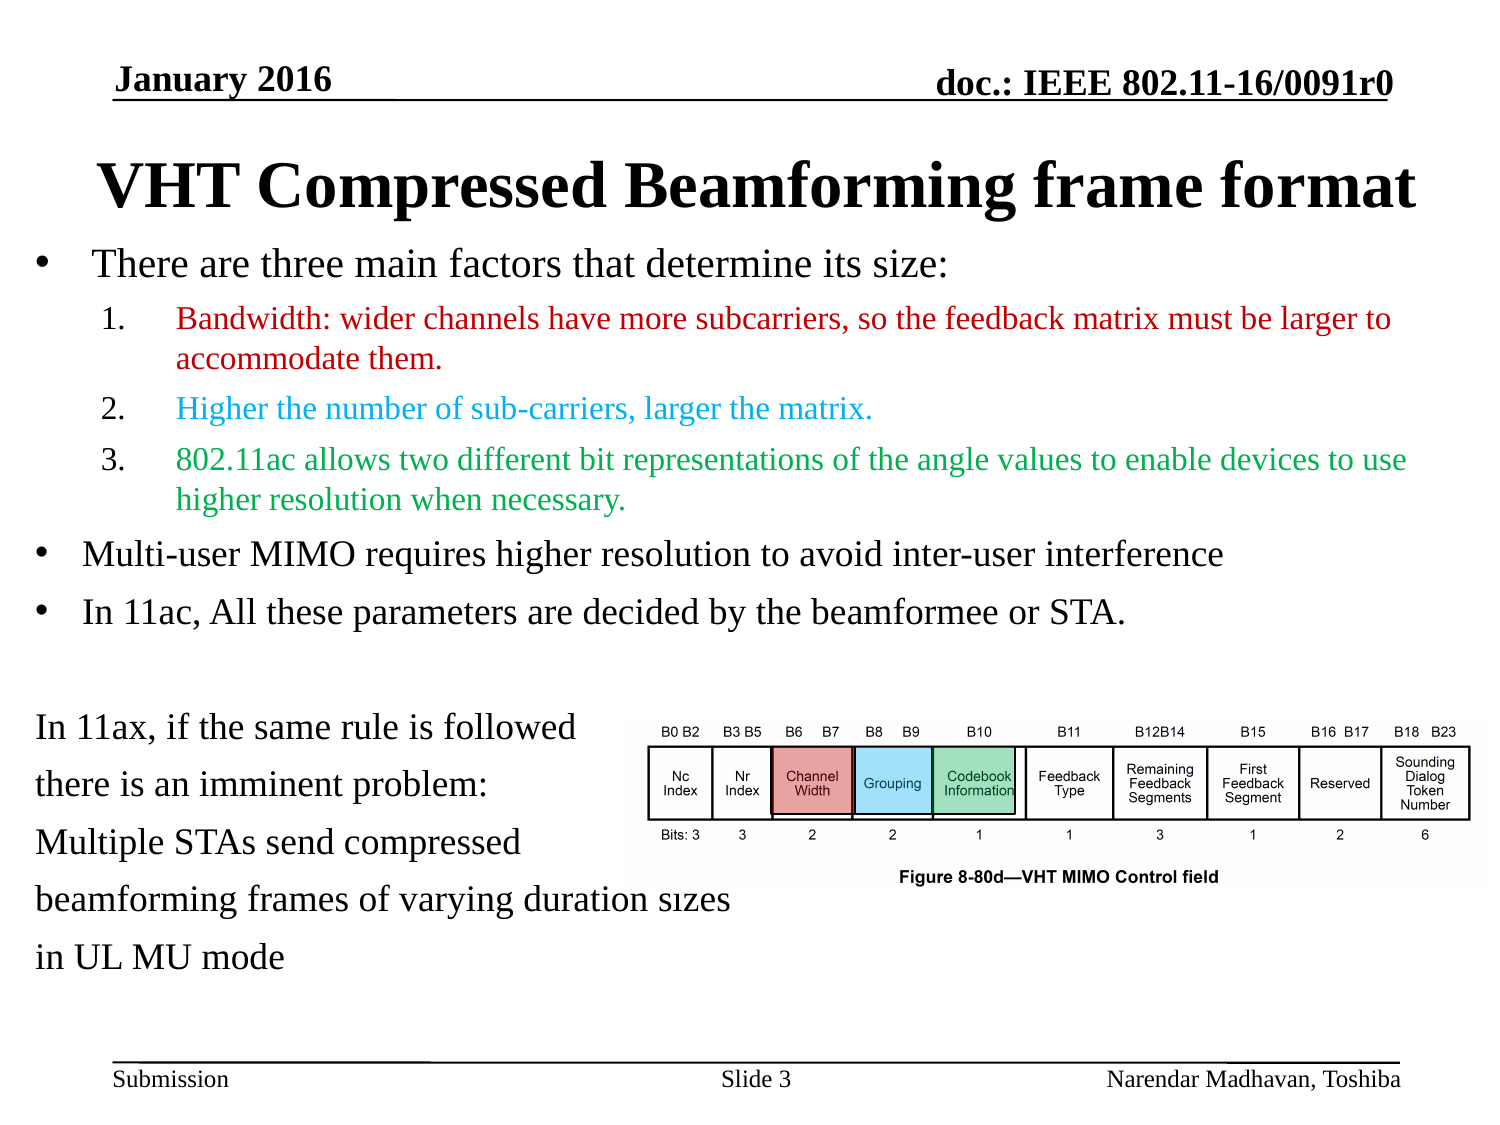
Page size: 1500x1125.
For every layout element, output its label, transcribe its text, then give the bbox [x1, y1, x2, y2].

title VHT Compressed Beamforming frame format [46, 112, 1470, 228]
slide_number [114, 54, 423, 100]
picture [621, 716, 1490, 892]
footer Narendar Madhavan, Toshiba [878, 1061, 1402, 1093]
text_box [770, 746, 1016, 815]
slide_number Slide 3 [712, 1061, 800, 1123]
list There are three main factors that determine its size: Bandwidth: wider channels have more subcarriers, so the feedback matrix must be larger to accommodate them. Higher the number of sub-carriers, larger the matrix. 802.11ac allows two different bit representations of the angle values to enable devices to use higher resolution when necessary. Multi-user MIMO requires higher resolution to avoid inter-user interference In 11ac, All these parameters are decided by the beamformee or STA. In 11ax, if the same rule is followed there is an imminent problem: Multiple STAs send compressed beamforming frames of varying duration sizes in UL MU mode [19, 228, 1470, 1061]
